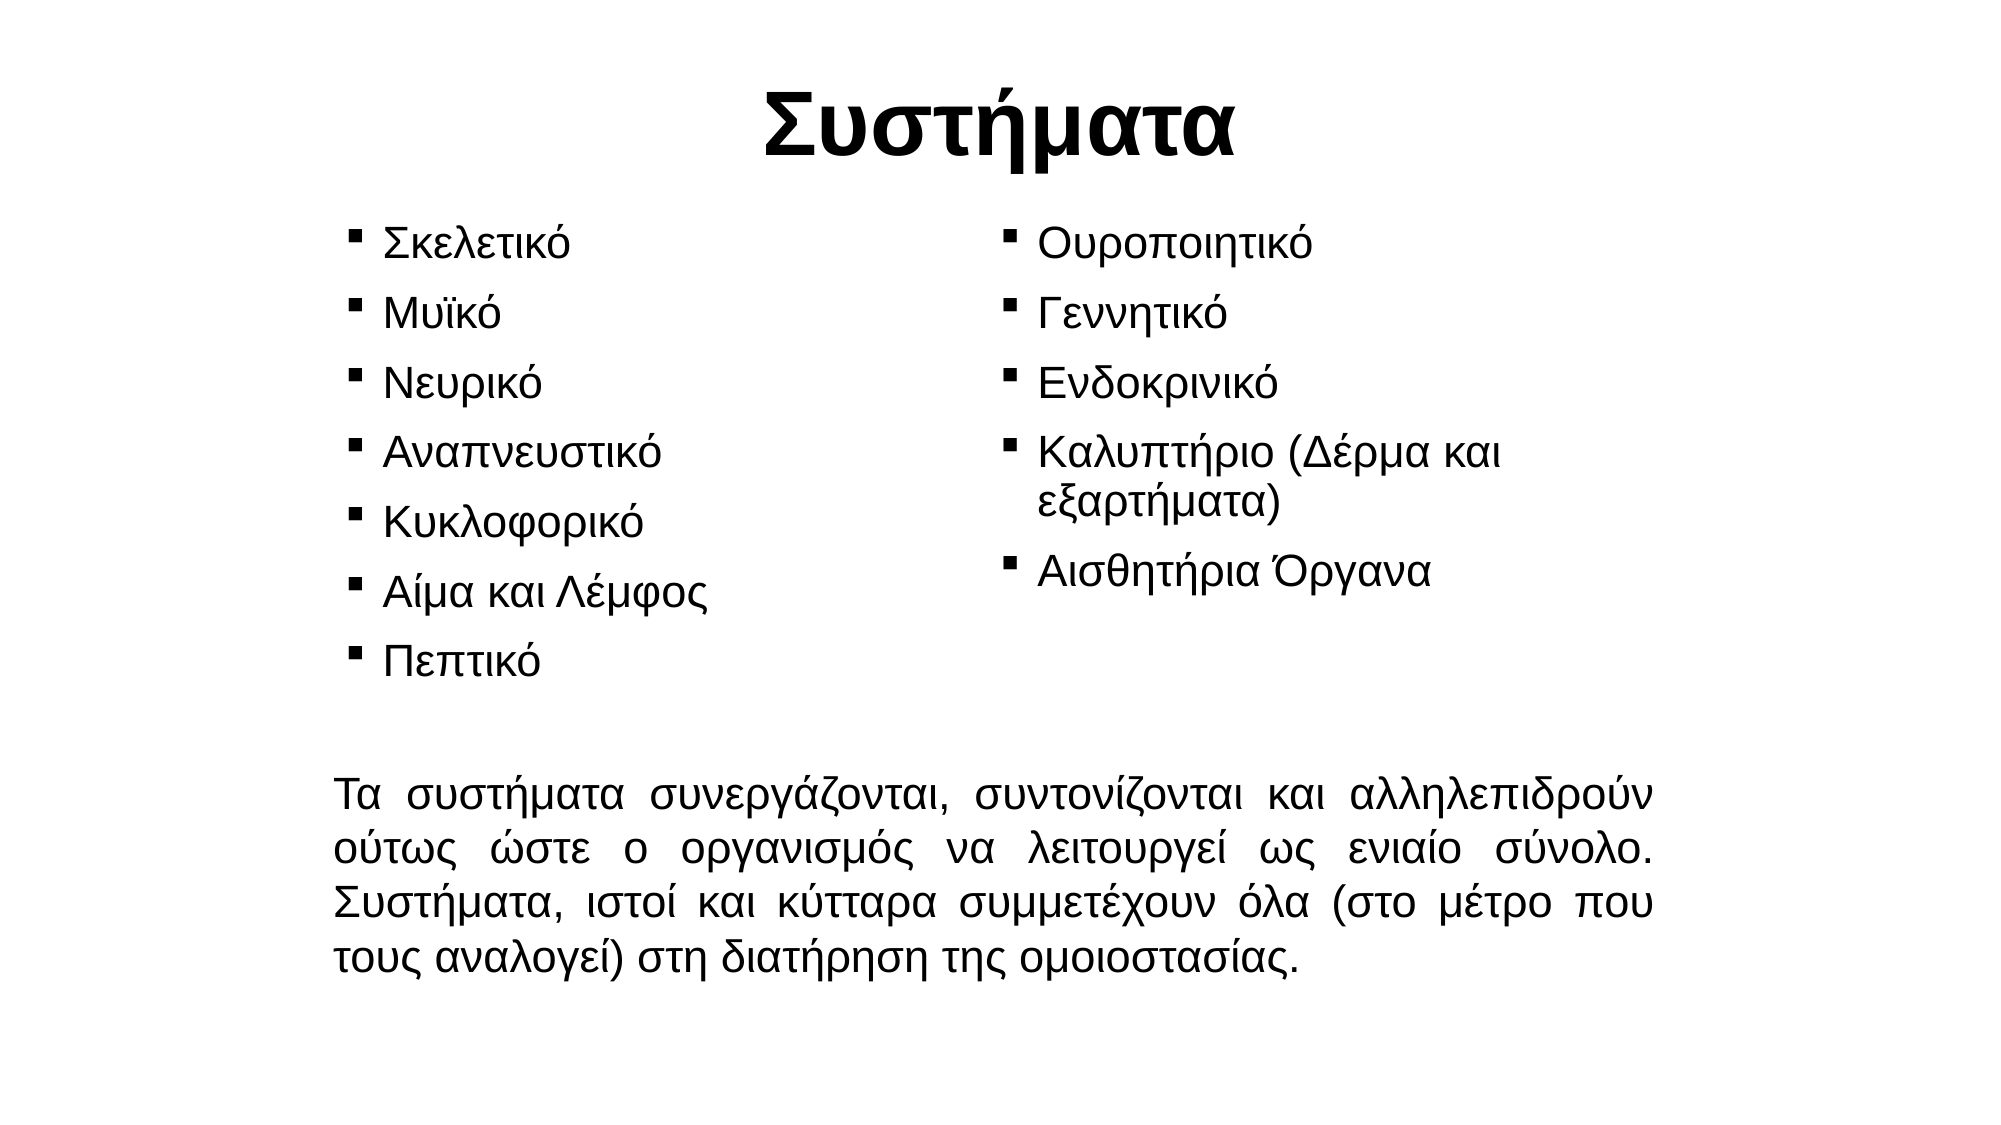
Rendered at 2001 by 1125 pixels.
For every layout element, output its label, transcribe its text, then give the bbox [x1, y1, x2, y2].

list Σκελετικό Μυϊκό Νευρικό Αναπνευστικό Κυκλοφορικό Αίμα και Λέμφος Πεπτικό Ουροποιητικό Γεννητικό Ενδοκρινικό Καλυπτήριο (Δέρμα και εξαρτήματα) Αισθητήρια Όργανα [330, 212, 1670, 737]
text_box Τα συστήματα συνεργάζονται, συντονίζονται και αλληλεπιδρούν ούτως ώστε ο οργανισμός να λειτουργεί ως ενιαίο σύνολο. Συστήματα, ιστοί και κύτταρα συμμετέχουν όλα (στο μέτρο που τους αναλογεί) στη διατήρηση της ομοιοστασίας. [318, 756, 1670, 1043]
title Συστήματα [330, 59, 1670, 192]
